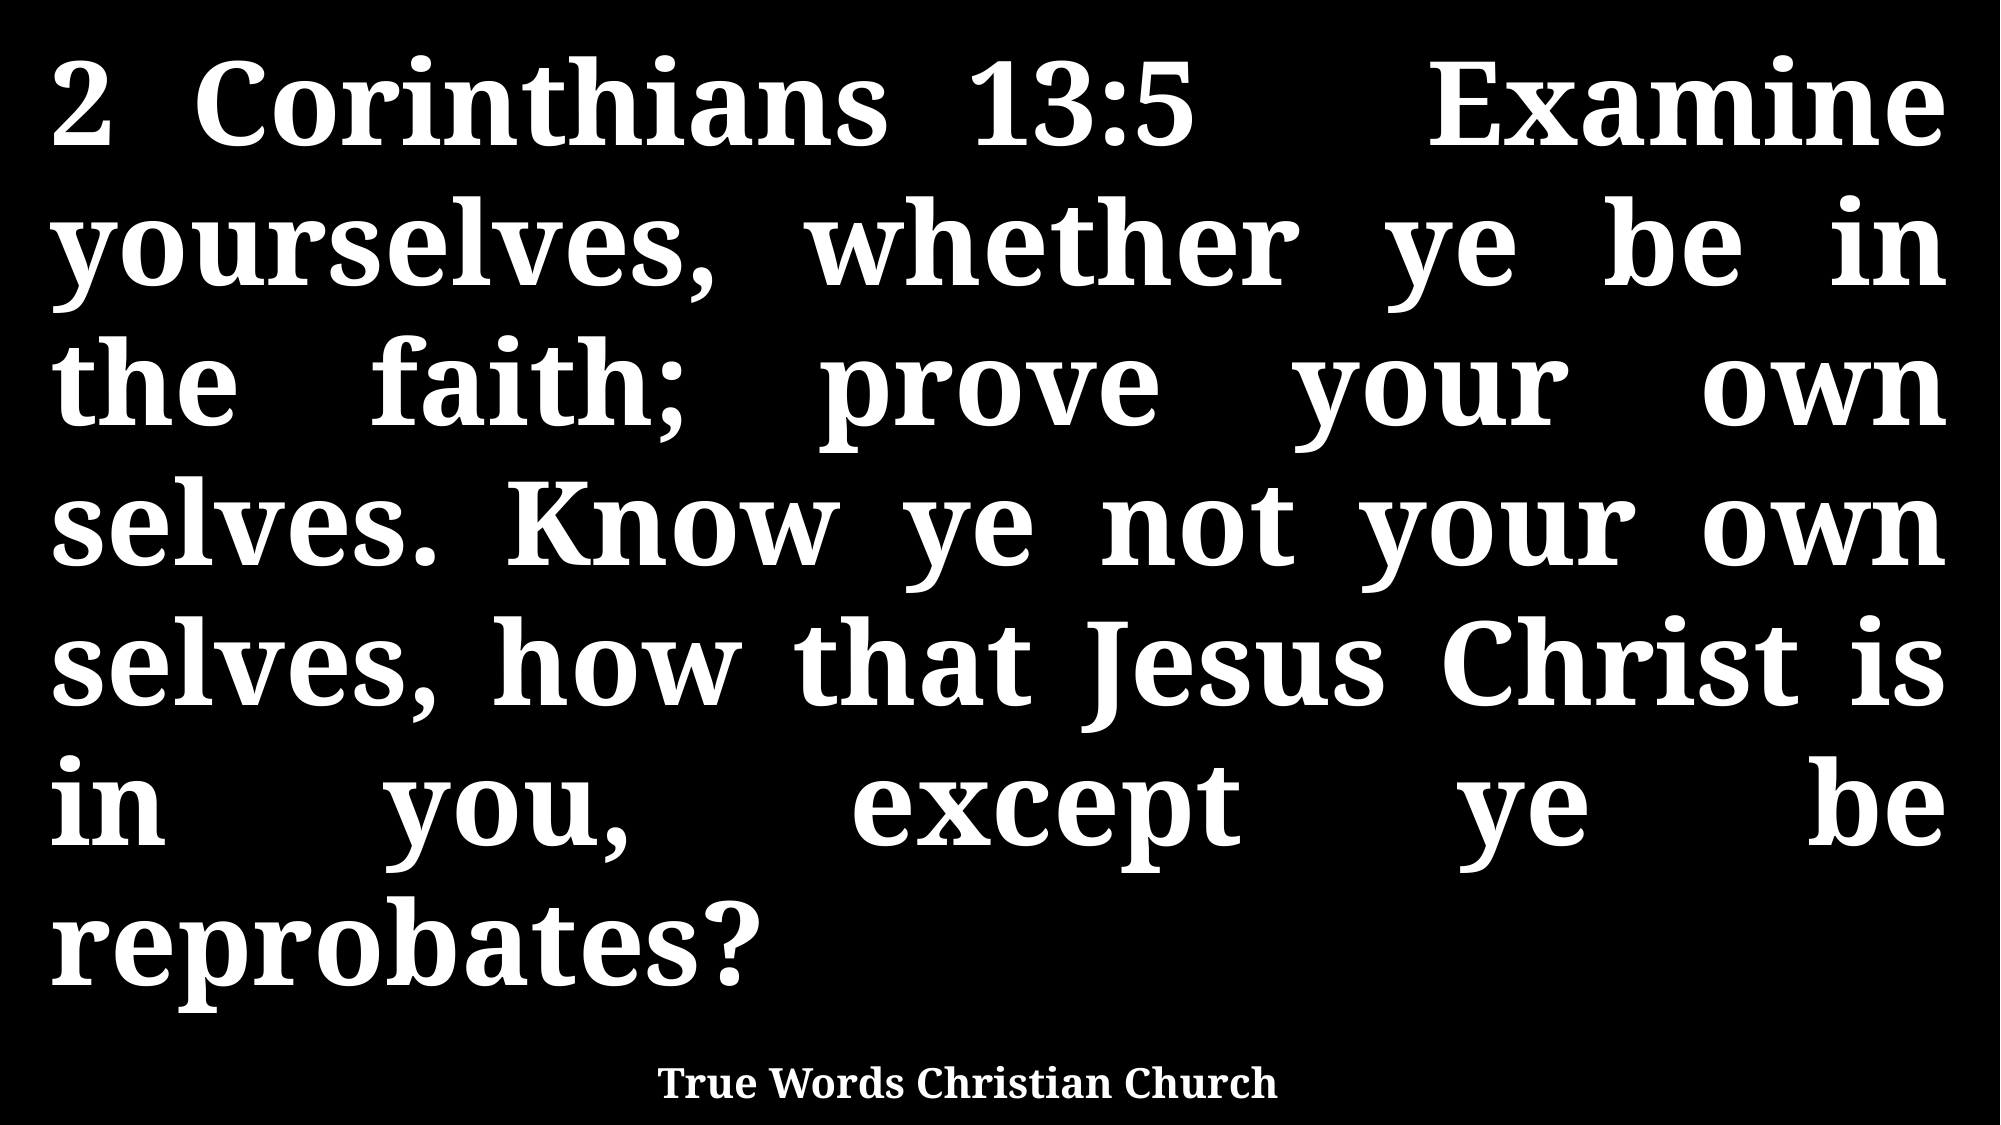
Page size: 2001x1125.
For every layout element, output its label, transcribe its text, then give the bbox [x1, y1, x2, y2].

text_box True Words Christian Church [642, 1049, 1294, 1114]
text_box 2 Corinthians 13:5 Examine yourselves, whether ye be in the faith; prove your own selves. Know ye not your own selves, how that Jesus Christ is in you, except ye be reprobates? [35, 21, 1965, 1017]
